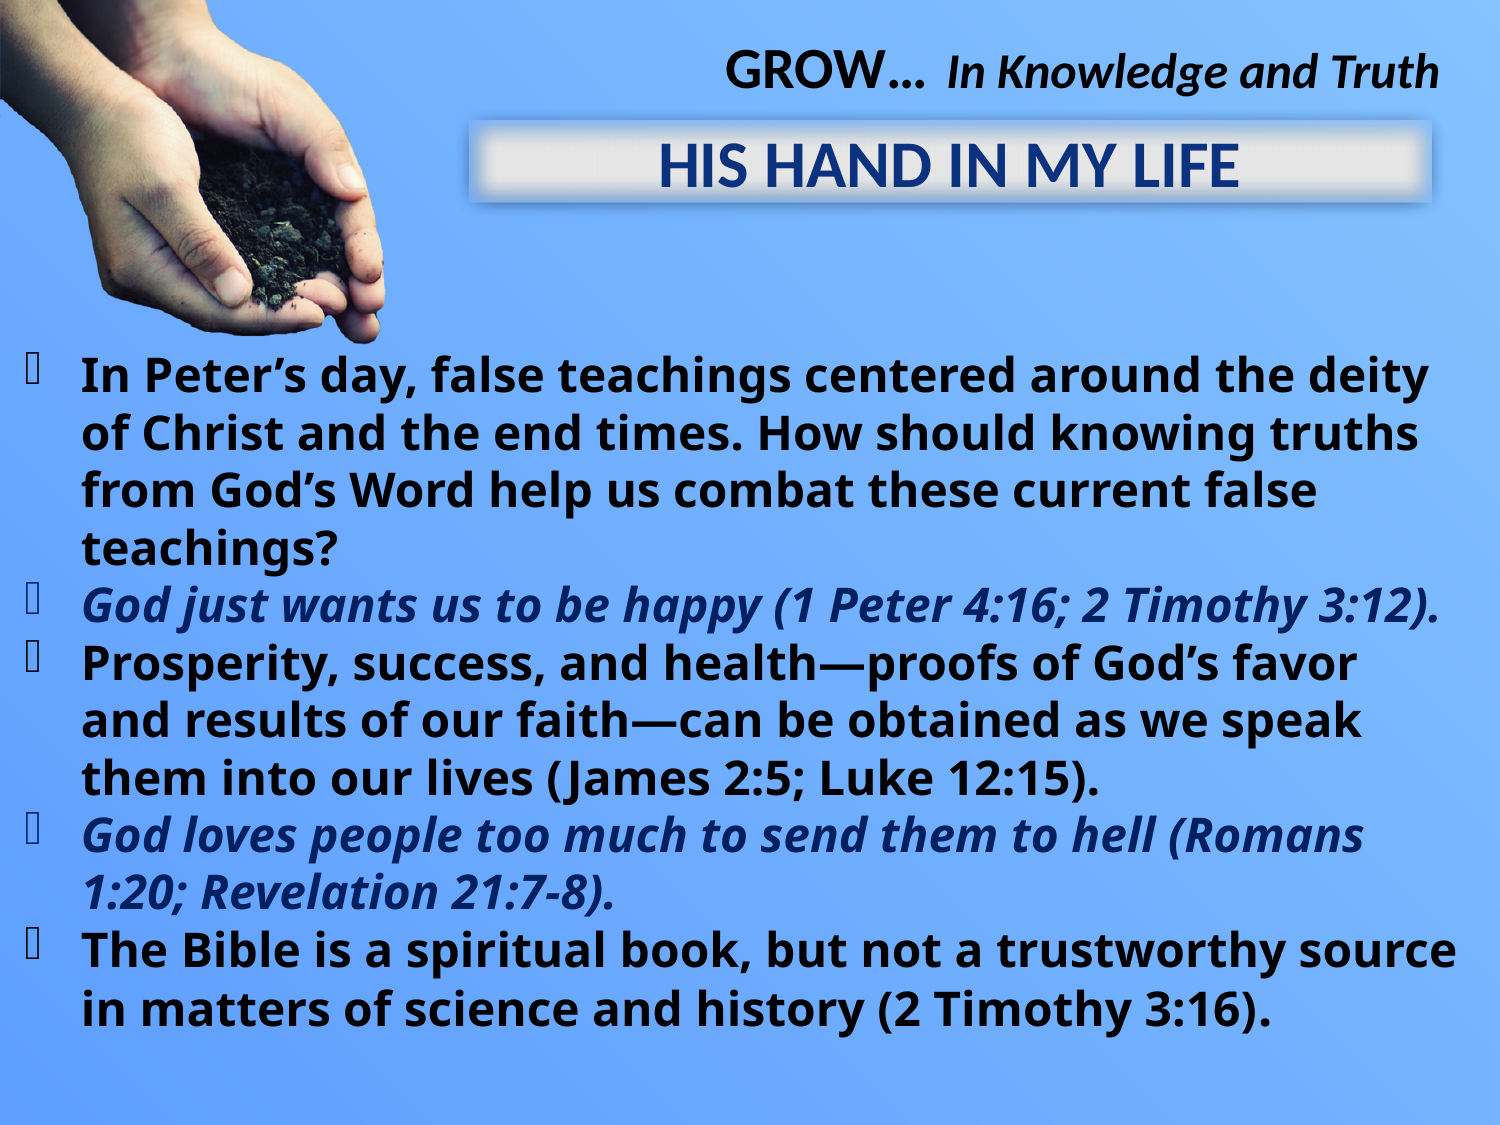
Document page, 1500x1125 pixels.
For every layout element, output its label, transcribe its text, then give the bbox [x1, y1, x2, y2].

text_box GROW… In Knowledge and Truth [710, 0, 1498, 113]
picture [0, 0, 411, 363]
text_box In Peter’s day, false teachings centered around the deity of Christ and the end times. How should knowing truths from God’s Word help us combat these current false teachings? God just wants us to be happy (1 Peter 4:16; 2 Timothy 3:12). Prosperity, success, and health—proofs of God’s favor and results of our faith—can be obtained as we speak them into our lives (James 2:5; Luke 12:15). God loves people too much to send them to hell (Romans 1:20; Revelation 21:7-8). The Bible is a spiritual book, but not a trustworthy source in matters of science and history (2 Timothy 3:16). [9, 337, 1475, 1045]
text_box HIS HAND IN MY LIFE [500, 151, 1403, 173]
